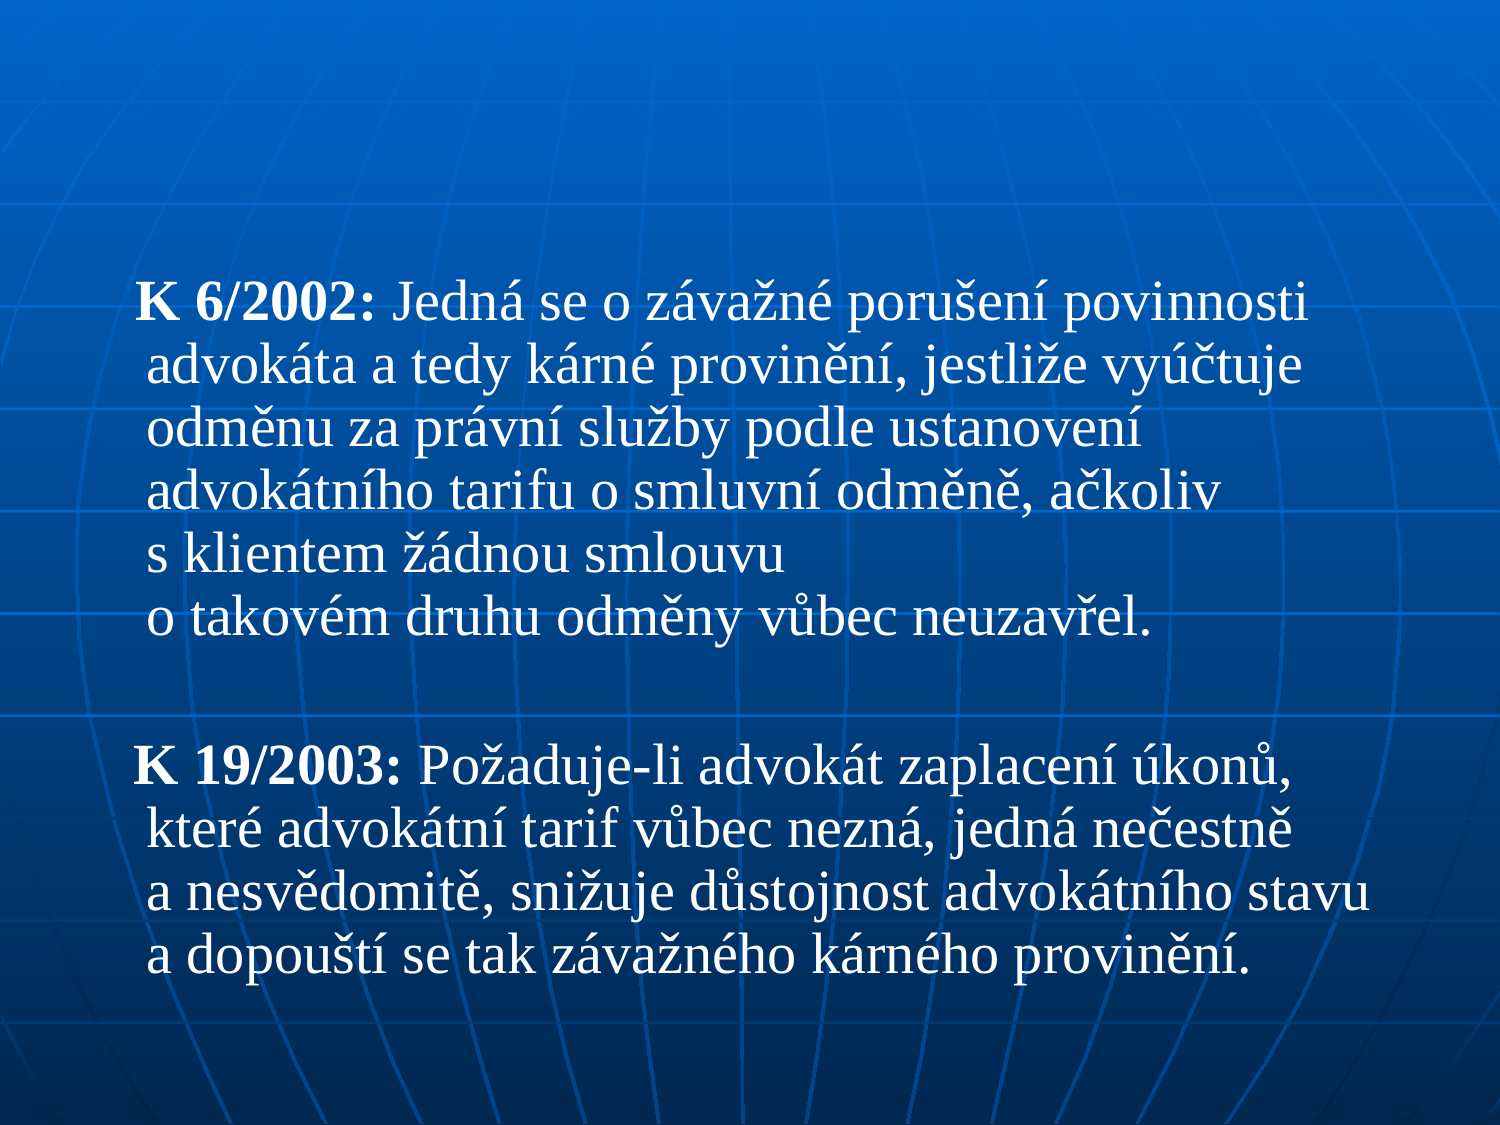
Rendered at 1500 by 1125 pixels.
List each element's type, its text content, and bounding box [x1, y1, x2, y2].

list K 6/2002: Jedná se o závažné porušení povinnosti advokáta a tedy kárné provinění, jestliže vyúčtuje odměnu za právní služby podle ustanovení advokátního tarifu o smluvní odměně, ačkoliv s klientem žádnou smlouvu o takovém druhu odměny vůbec neuzavřel. K 19/2003: Požaduje-li advokát zaplacení úkonů, které advokátní tarif vůbec nezná, jedná nečestně a nesvědomitě, snižuje důstojnost advokátního stavu a dopouští se tak závažného kárného provinění. [75, 262, 1425, 1006]
